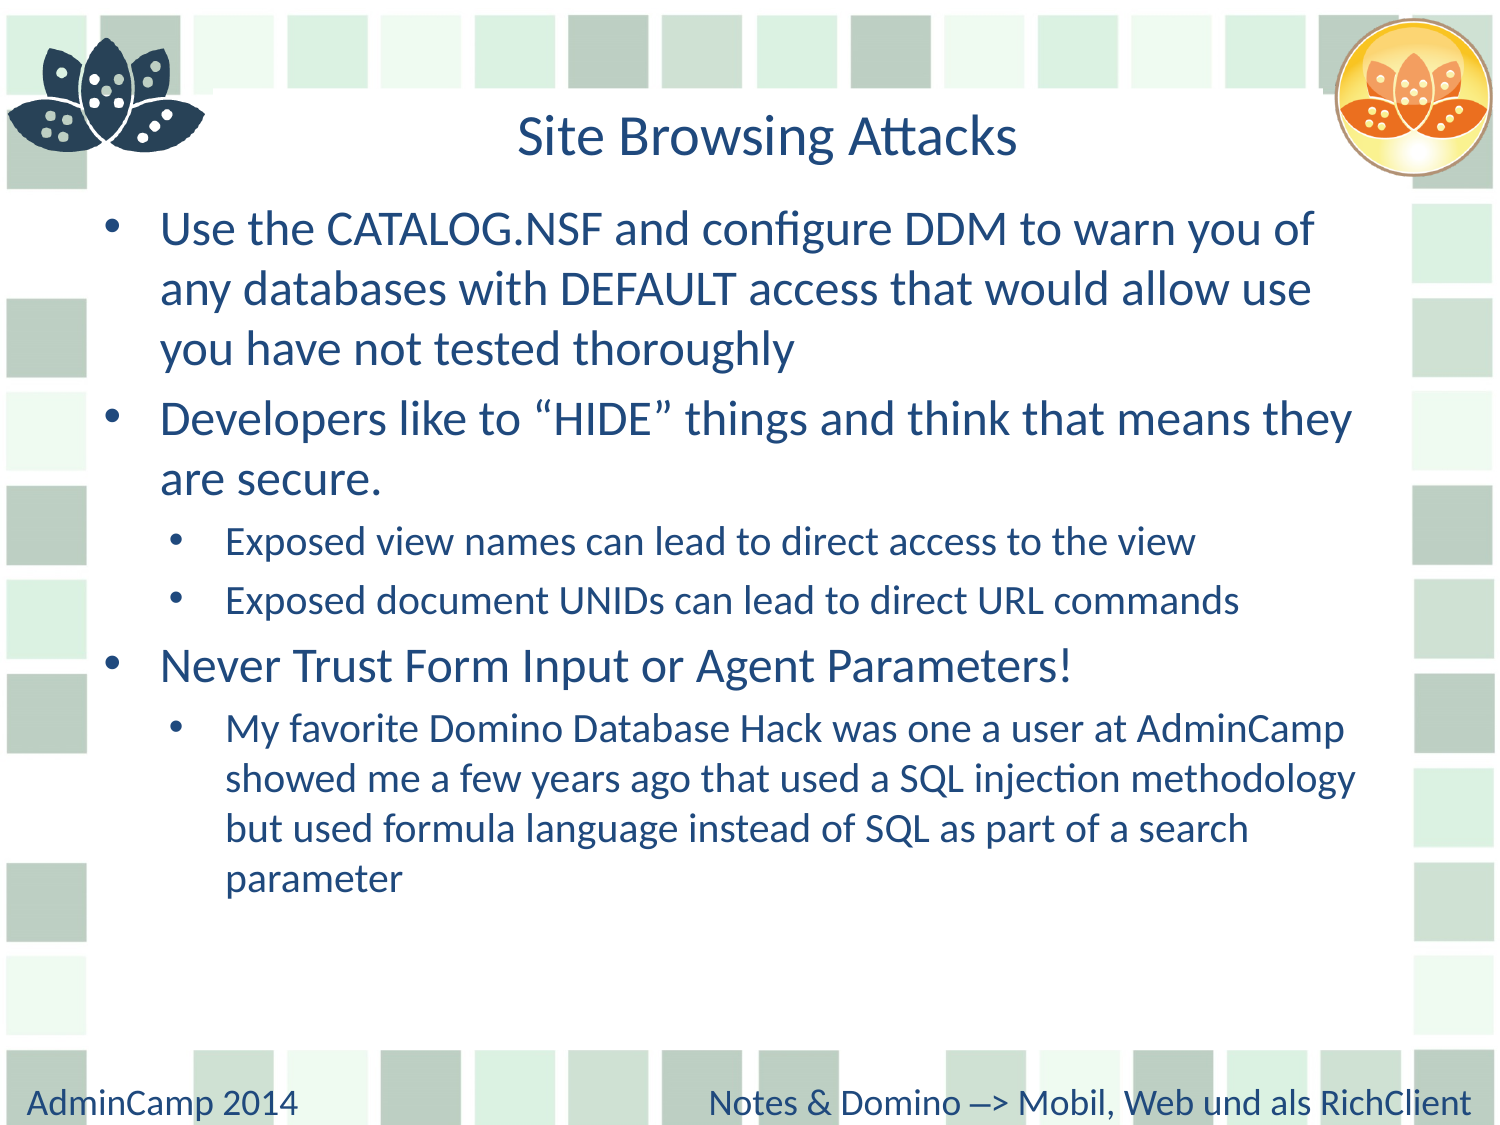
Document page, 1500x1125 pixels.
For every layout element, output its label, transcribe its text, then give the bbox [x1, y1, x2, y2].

title Site Browsing Attacks [213, 88, 1323, 175]
picture [0, 8, 1500, 1125]
list Use the CATALOG.NSF and configure DDM to warn you of any databases with DEFAULT access that would allow use you have not tested thoroughly Developers like to “HIDE” things and think that means they are secure. Exposed view names can lead to direct access to the view Exposed document UNIDs can lead to direct URL commands Never Trust Form Input or Agent Parameters! My favorite Domino Database Hack was one a user at AdminCamp showed me a few years ago that used a SQL injection methodology but used formula language instead of SQL as part of a search parameter [88, 188, 1412, 1051]
